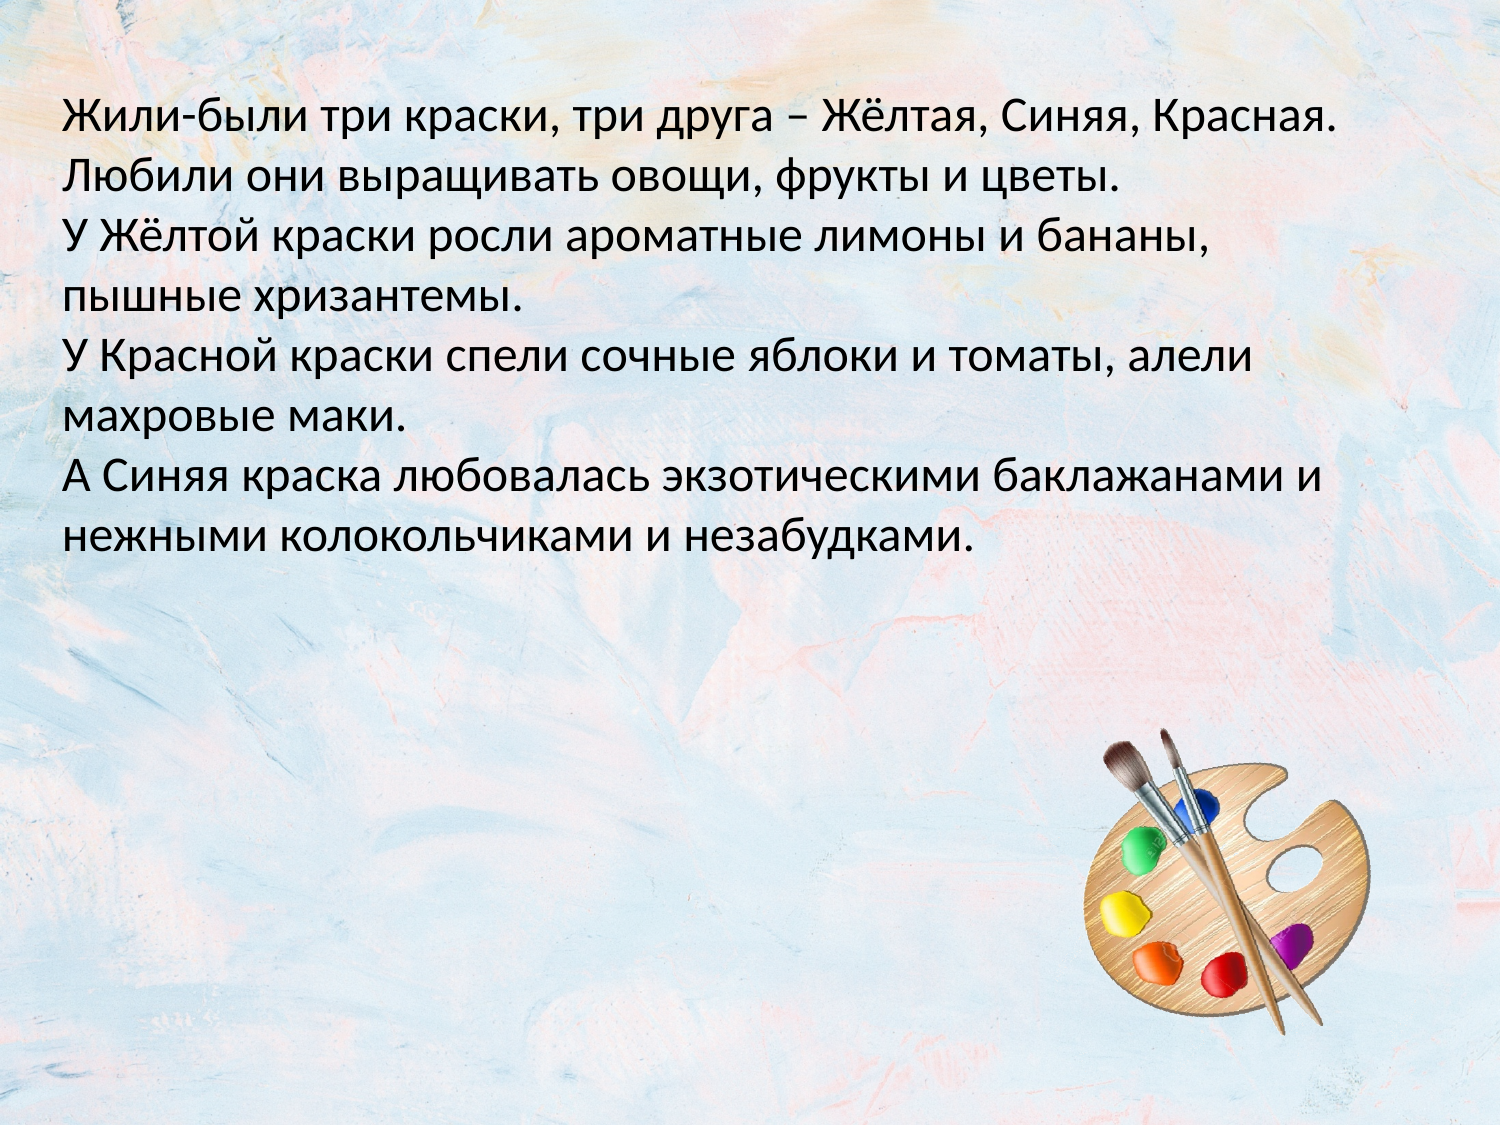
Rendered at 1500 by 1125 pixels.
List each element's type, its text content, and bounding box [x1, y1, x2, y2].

picture [1007, 668, 1436, 1096]
title Жили-были три краски, три друга – Жёлтая, Синяя, Красная. Любили они выращивать овощи, фрукты и цветы. У Жёлтой краски росли ароматные лимоны и бананы, пышные хризантемы. У Красной краски спели сочные яблоки и томаты, алели махровые маки. А Синяя краска любовалась экзотическими баклажанами и нежными колокольчиками и незабудками. [46, 257, 1397, 446]
